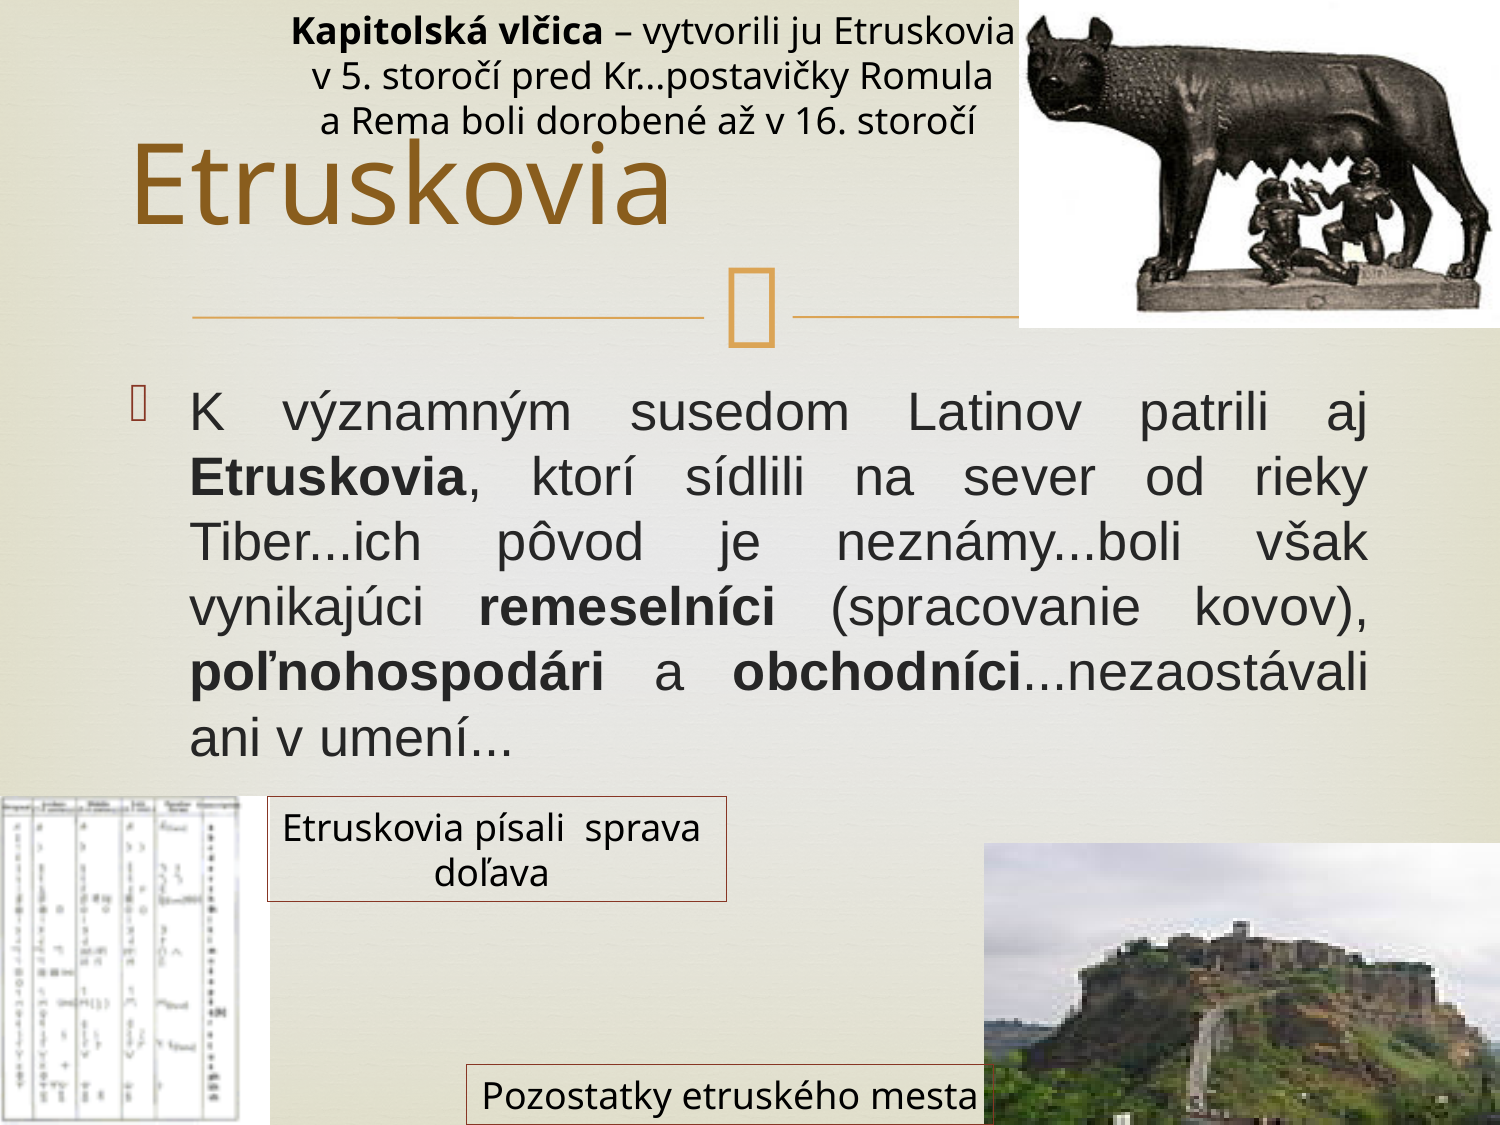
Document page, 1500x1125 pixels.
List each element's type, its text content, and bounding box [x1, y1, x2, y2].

text_box Kapitolská vlčica – vytvorili ju Etruskovia v 5. storočí pred Kr...postavičky Romula a Rema boli dorobené až v 16. storočí [275, 0, 1016, 150]
picture [0, 796, 270, 1125]
list K významným susedom Latinov patrili aj Etruskovia, ktorí sídlili na sever od rieky Tiber...ich pôvod je neznámy...boli však vynikajúci remeselníci (spracovanie kovov), poľnohospodári a obchodníci...nezaostávali ani v umení... [114, 368, 1386, 1005]
title Etruskovia [112, 93, 1013, 267]
picture [1018, 0, 1500, 329]
text_box Pozostatky etruského mesta [466, 1064, 978, 1125]
picture [983, 843, 1500, 1125]
text_box Etruskovia písali sprava doľava [272, 796, 727, 902]
